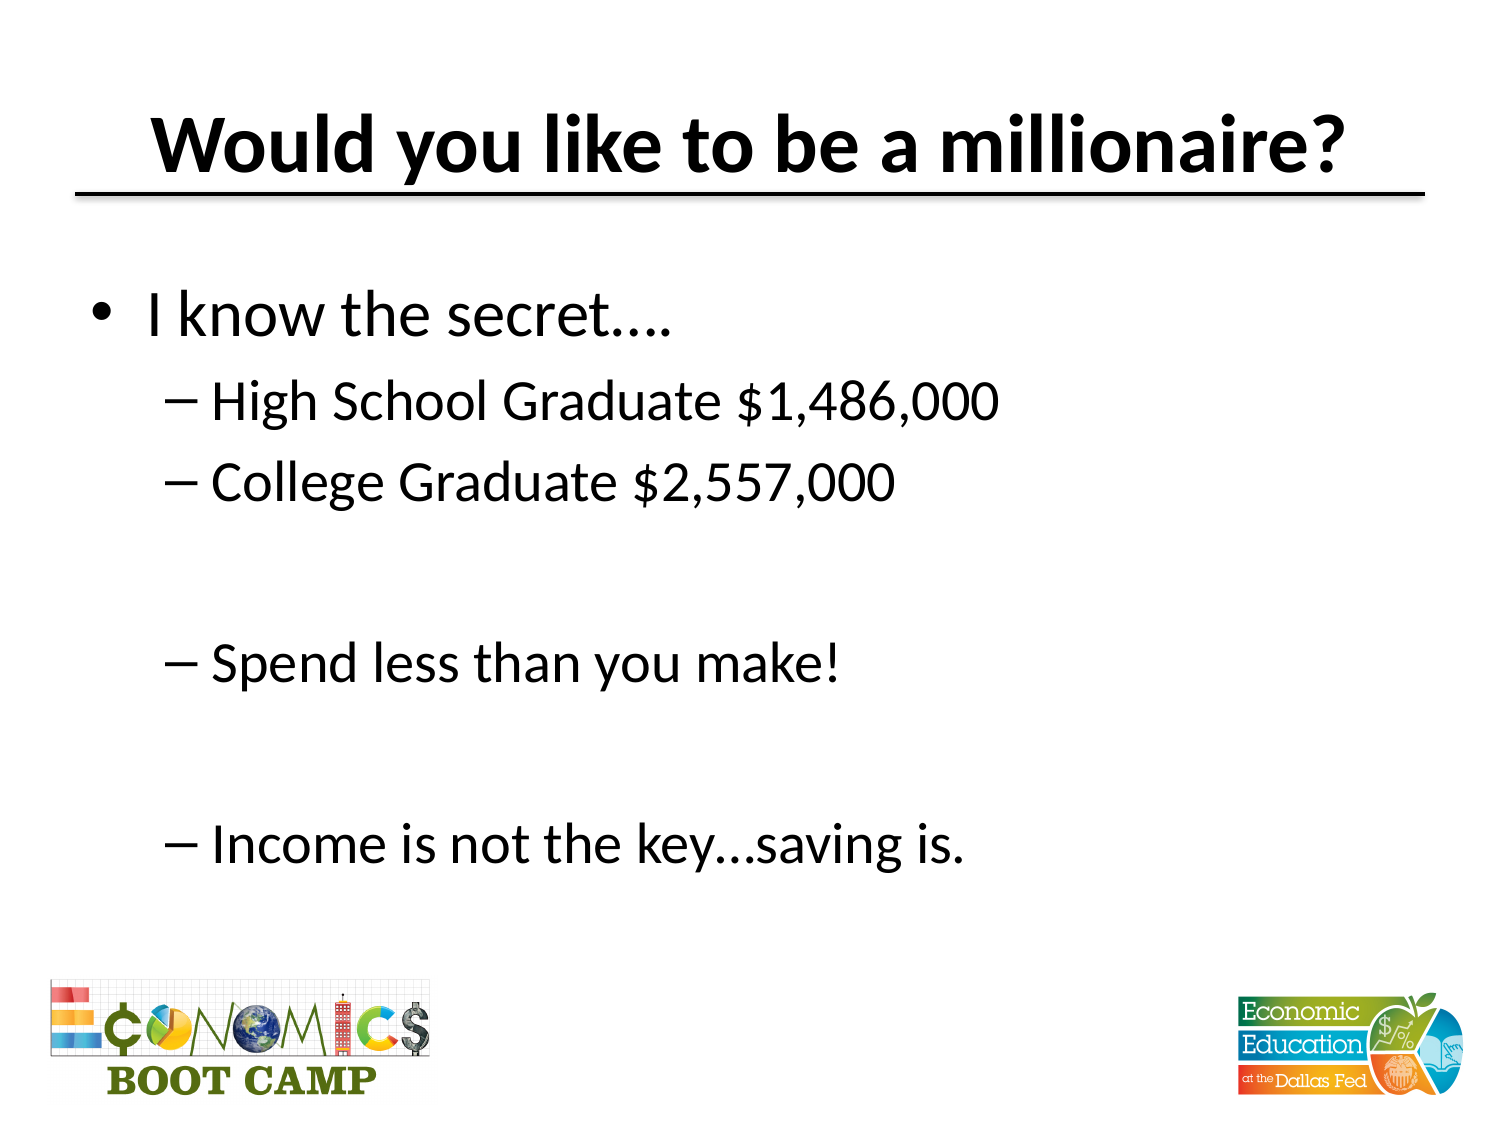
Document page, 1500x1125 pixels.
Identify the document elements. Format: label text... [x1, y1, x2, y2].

picture [47, 975, 438, 1105]
list I know the secret…. High School Graduate $1,486,000 College Graduate $2,557,000 Spend less than you make! Income is not the key…saving is. [75, 262, 1425, 980]
title Would you like to be a millionaire? [75, 45, 1425, 233]
picture [1231, 987, 1468, 1105]
